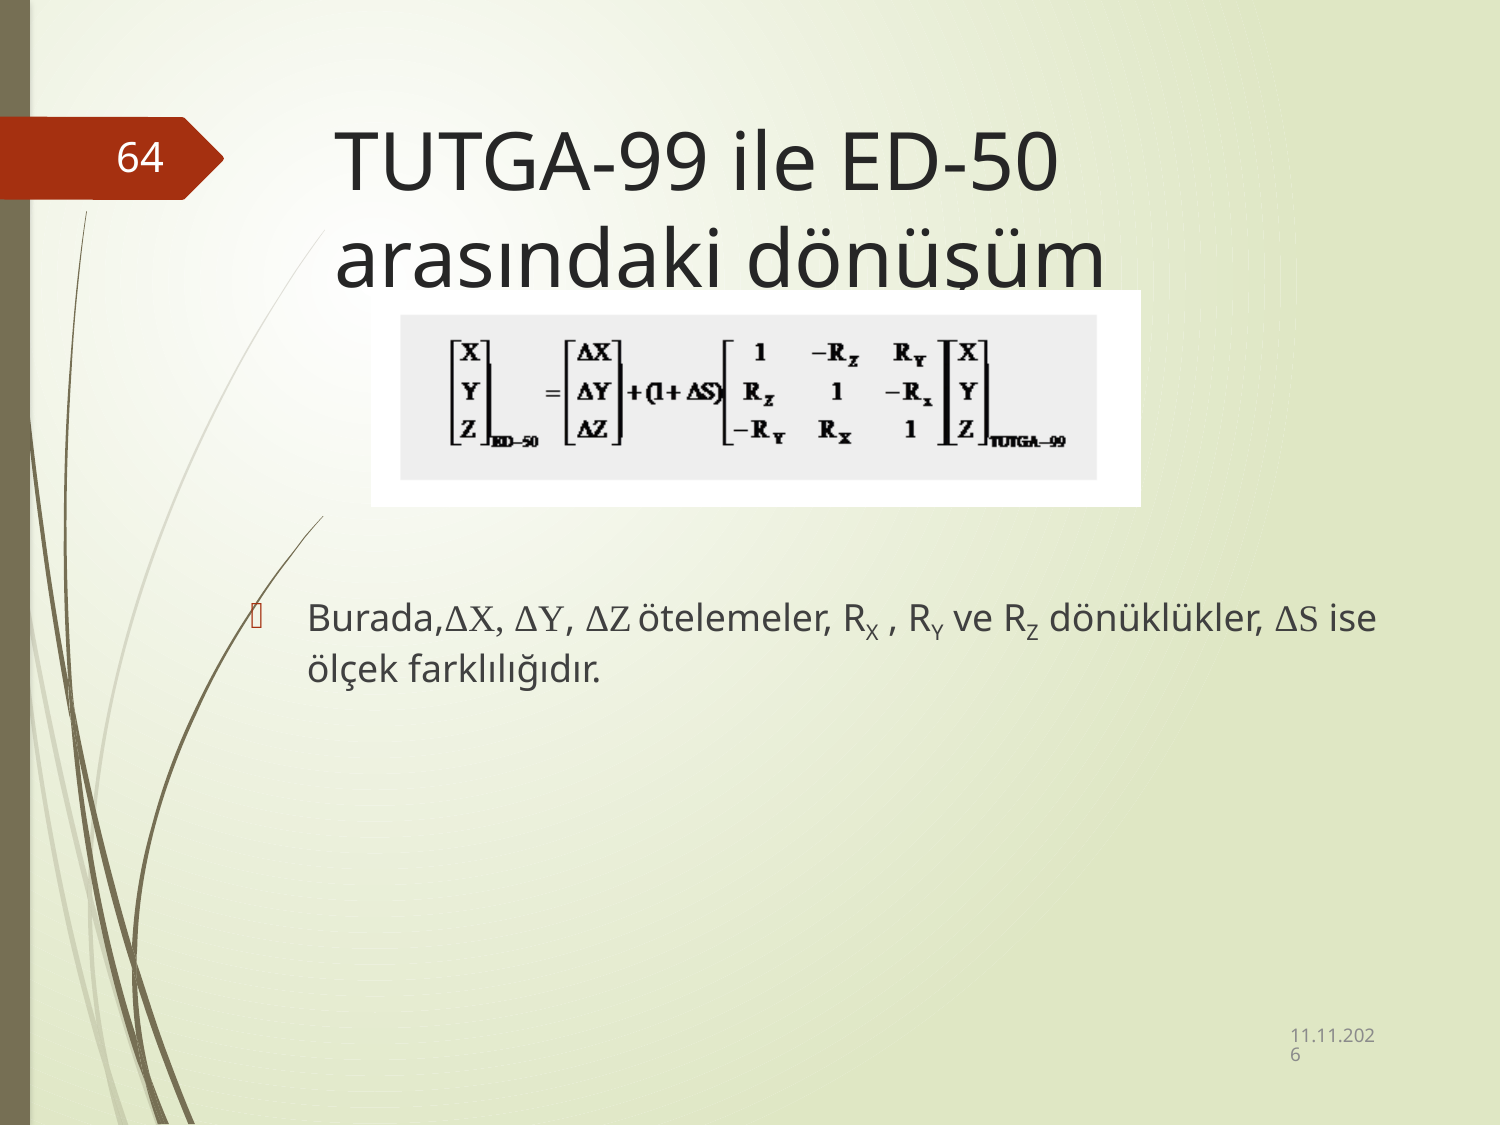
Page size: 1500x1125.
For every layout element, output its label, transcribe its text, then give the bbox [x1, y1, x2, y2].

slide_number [1275, 1006, 1401, 1068]
list Burada,ΔX, ΔY, ΔZ ötelemeler, RX , RY ve RZ dönüklükler, ΔS ise ölçek farklılığıdır. [235, 586, 1466, 1025]
title TUTGA-99 ile ED-50 arasındaki dönüşüm [319, 102, 1400, 313]
slide_number 64 [83, 129, 180, 190]
picture [371, 290, 1141, 507]
